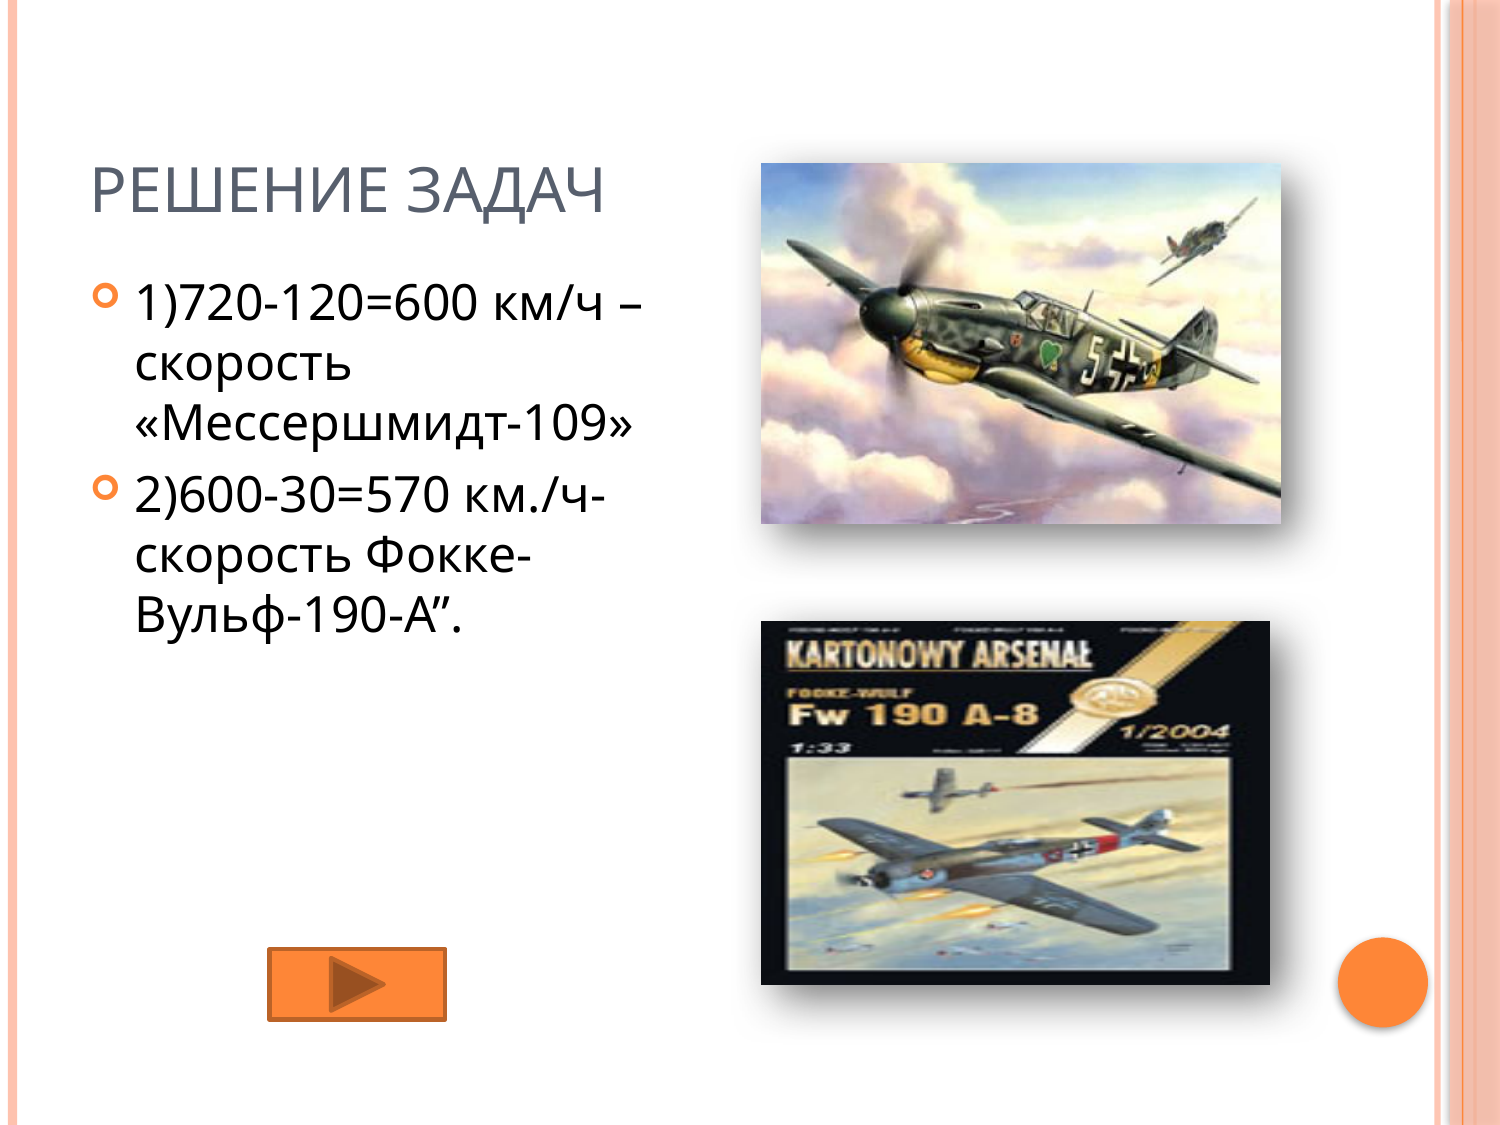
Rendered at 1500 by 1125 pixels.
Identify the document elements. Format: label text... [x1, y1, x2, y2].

text_box [267, 947, 447, 1022]
title Решение задач [75, 45, 1300, 233]
list 1)720-120=600 км/ч –скорость «Мессершмидт-109» 2)600-30=570 км./ч- скорость Фокке-Вульф-190-А”. [75, 262, 675, 1013]
picture [761, 620, 1271, 985]
picture [761, 163, 1281, 524]
